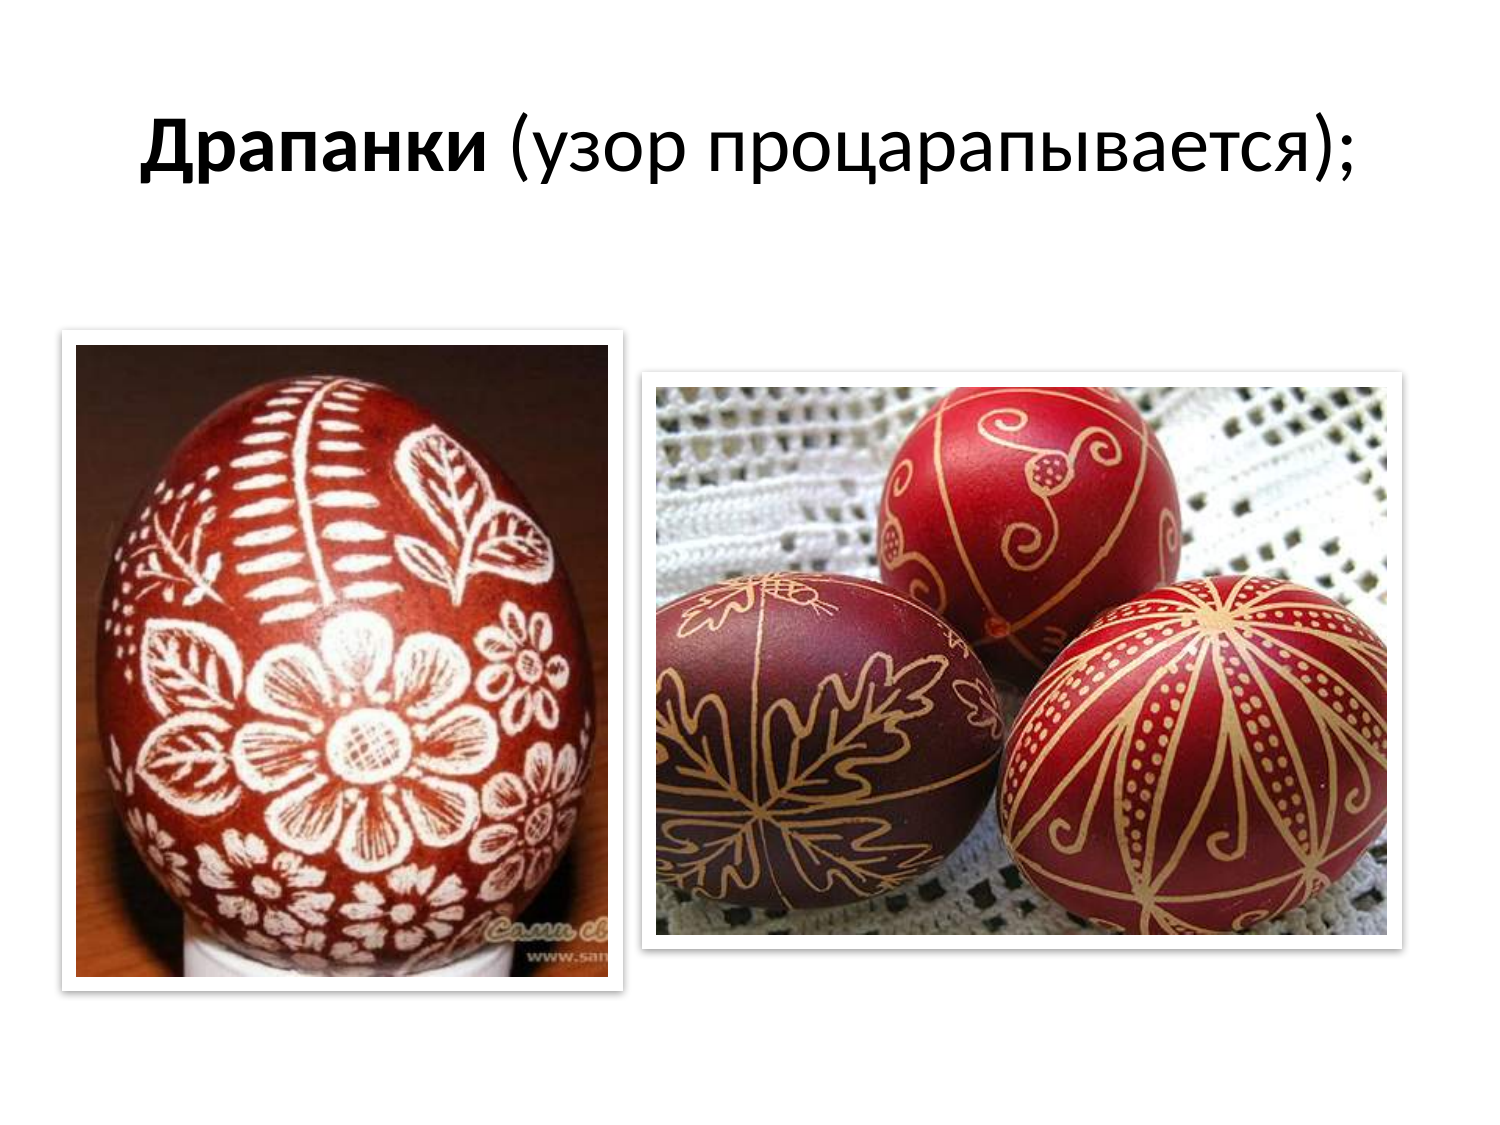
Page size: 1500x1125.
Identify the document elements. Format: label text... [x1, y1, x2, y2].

picture [75, 344, 609, 977]
title Драпанки (узор процарапывается); [75, 45, 1425, 233]
picture [655, 386, 1388, 935]
